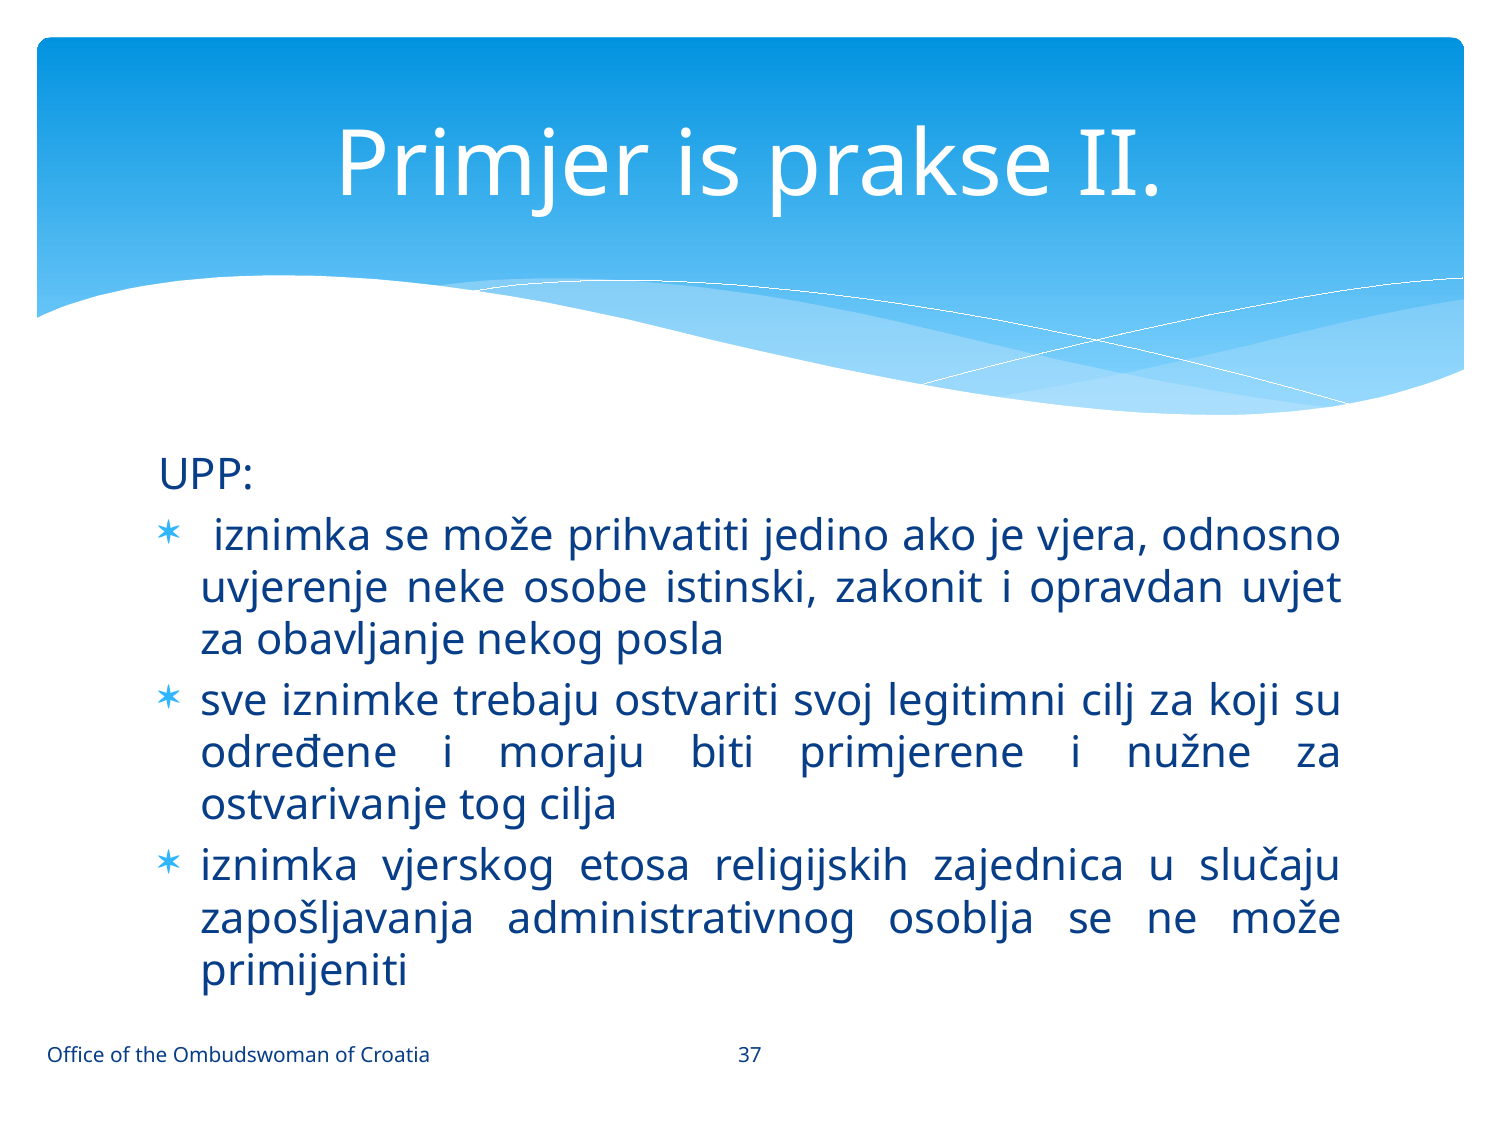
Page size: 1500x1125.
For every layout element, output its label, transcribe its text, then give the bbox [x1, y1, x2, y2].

list UPP: iznimka se može prihvatiti jedino ako je vjera, odnosno uvjerenje neke osobe istinski, zakonit i opravdan uvjet za obavljanje nekog posla sve iznimke trebaju ostvariti svoj legitimni cilj za koji su određene i moraju biti primjerene i nužne za ostvarivanje tog cilja iznimka vjerskog etosa religijskih zajednica u slučaju zapošljavanja administrativnog osoblja se ne može primijeniti [143, 438, 1359, 1005]
slide_number 37 [654, 1025, 846, 1086]
title Primjer is prakse II. [75, 55, 1425, 261]
footer Office of the Ombudswoman of Croatia [31, 1025, 653, 1086]
